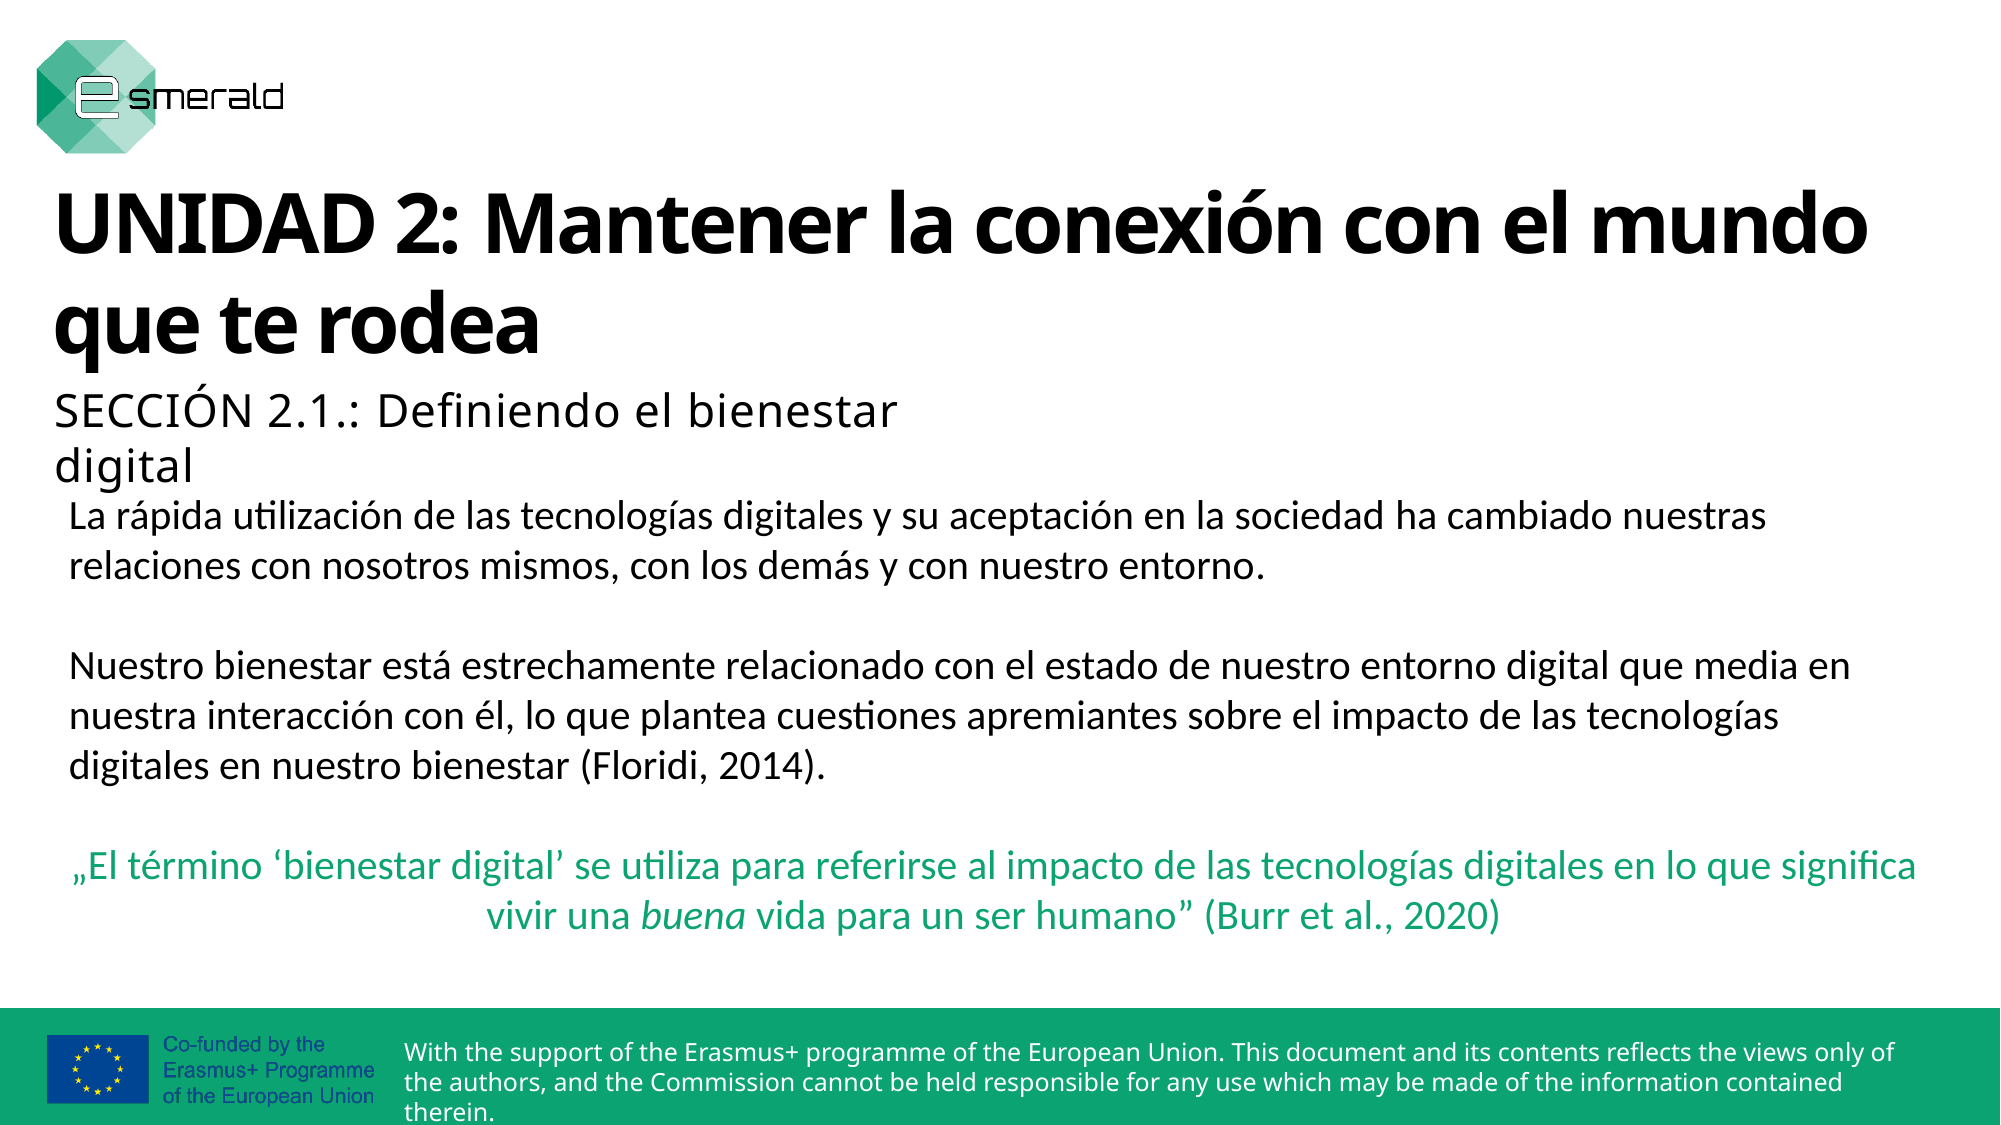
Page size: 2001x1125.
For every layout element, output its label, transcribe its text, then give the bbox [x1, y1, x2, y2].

text_box UNIDAD 2: Mantener la conexión con el mundo que te rodea [52, 167, 1982, 370]
picture [15, 18, 302, 169]
text_box SECCIÓN 2.1.: Definiendo el bienestar digital [52, 322, 927, 492]
text_box La rápida utilización de las tecnologías digitales y su aceptación en la sociedad ha cambiado nuestras relaciones con nosotros mismos, con los demás y con nuestro entorno. Nuestro bienestar está estrechamente relacionado con el estado de nuestro entorno digital que media en nuestra interacción con él, lo que plantea cuestiones apremiantes sobre el impacto de las tecnologías digitales en nuestro bienestar (Floridi, 2014). „El término ‘bienestar digital’ se utiliza para referirse al impacto de las tecnologías digitales en lo que significa vivir una buena vida para un ser humano” (Burr et al., 2020) [54, 380, 1934, 1046]
picture [47, 1035, 374, 1107]
